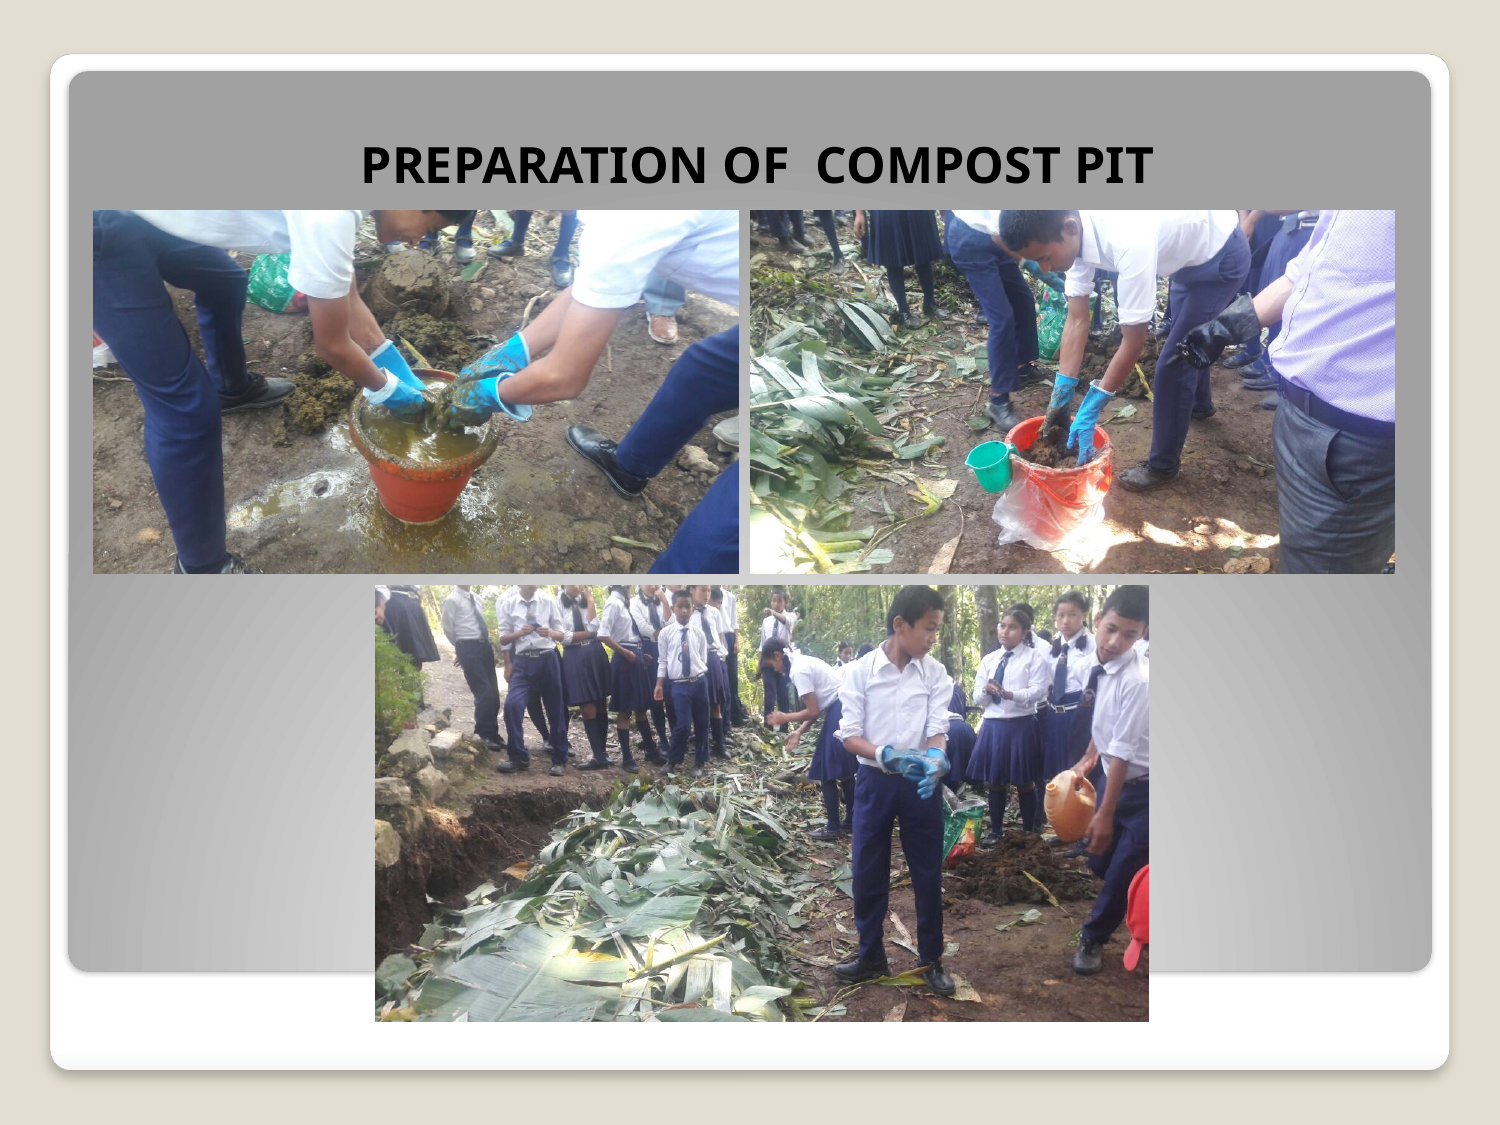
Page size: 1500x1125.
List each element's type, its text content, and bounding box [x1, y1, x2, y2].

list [93, 210, 739, 575]
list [749, 210, 1395, 575]
picture [374, 585, 1149, 1022]
list PREPARATION OF COMPOST PIT [99, 95, 1407, 225]
